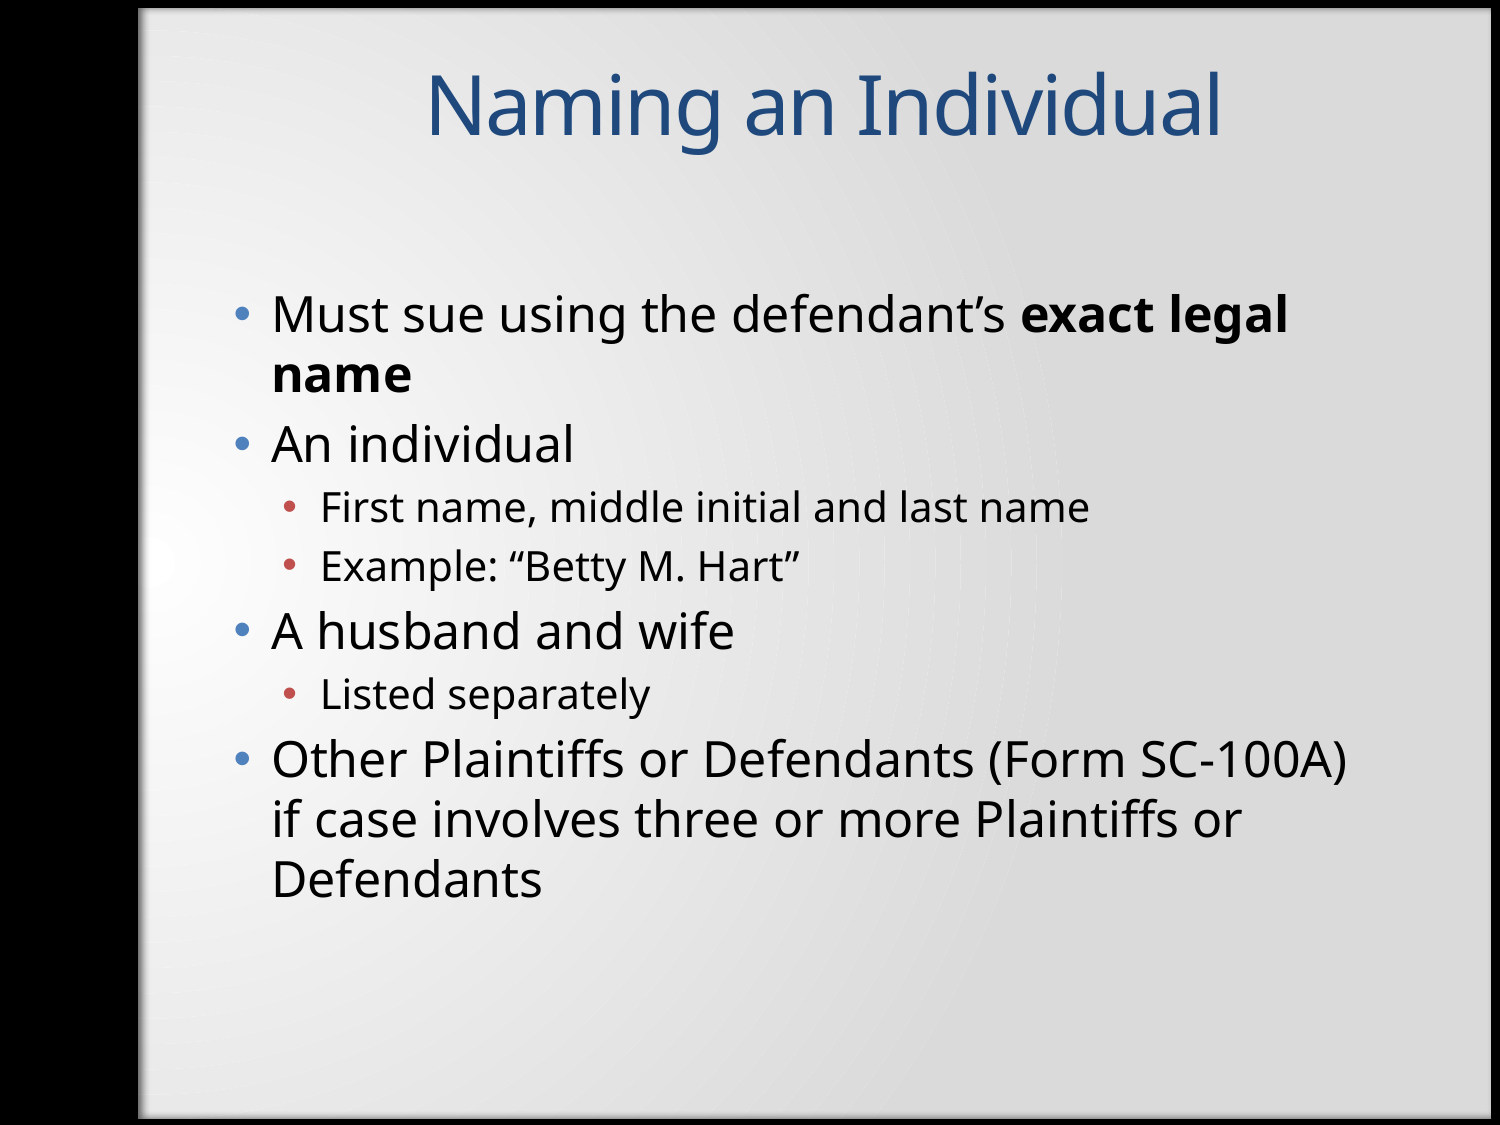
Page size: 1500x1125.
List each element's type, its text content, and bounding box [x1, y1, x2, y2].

text_box Naming an Individual [224, 45, 1425, 233]
text_box Must sue using the defendant’s exact legal name An individual First name, middle initial and last name Example: “Betty M. Hart” A husband and wife Listed separately Other Plaintiffs or Defendants (Form SC-100A) if case involves three or more Plaintiffs or Defendants [200, 275, 1375, 1104]
